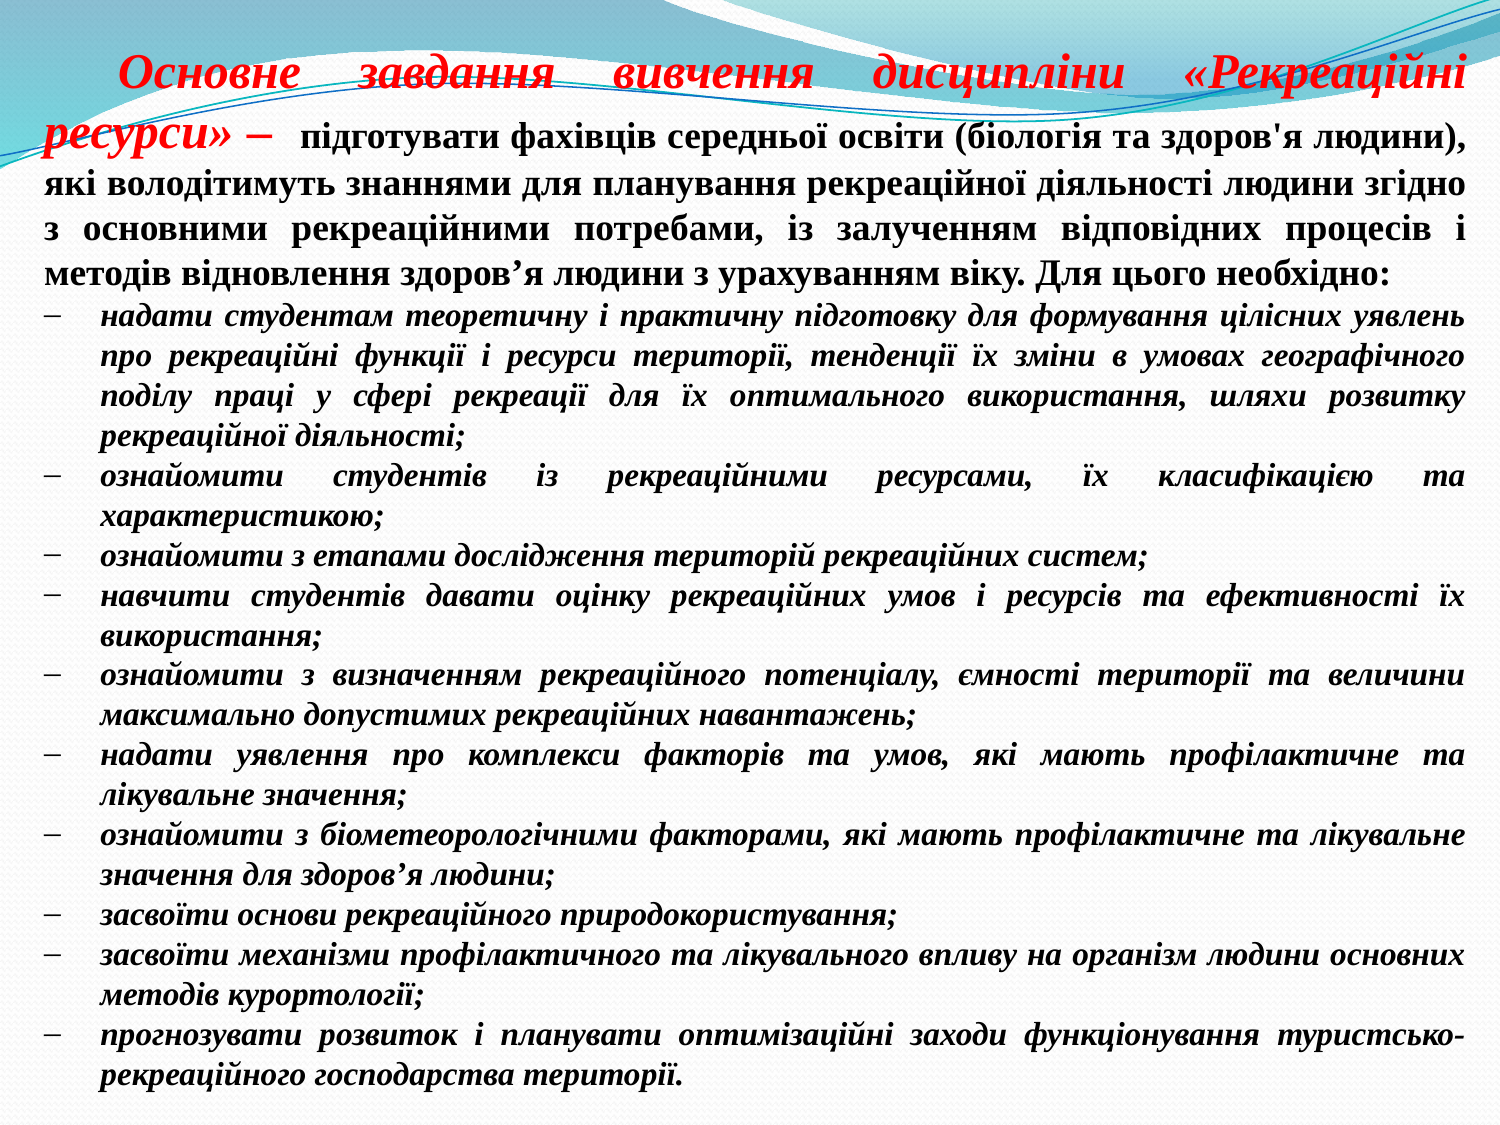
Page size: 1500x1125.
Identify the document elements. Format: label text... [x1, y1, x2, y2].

text_box Основне завдання вивчення дисципліни «Рекреаційні ресурси» – підготувати фахівців середньої освіти (біологія та здоров'я людини), які володітимуть знаннями для планування рекреаційної діяльності людини згідно з основними рекреаційними потребами, із залученням відповідних процесів і методів відновлення здоров’я людини з урахуванням віку. Для цього необхідно: надати студентам теоретичну і практичну підготовку для формування цілісних уявлень про рекреаційні функції і ресурси території, тенденції їх зміни в умовах географічного поділу праці у сфері рекреації для їх оптимального використання, шляхи розвитку рекреаційної діяльності; ознайомити студентів із рекреаційними ресурсами, їх класифікацією та характеристикою; ознайомити з етапами дослідження територій рекреаційних систем; навчити студентів давати оцінку рекреаційних умов і ресурсів та ефективності їх використання; ознайомити з визначенням рекреаційного потенціалу, ємності території та величини максимально допустимих рекреаційних навантажень; надати уявлення про комплекси факторів та умов, які мають профілактичне та лікувальне значення; ознайомити з біометеорологічними факторами, які мають профілактичне та лікувальне значення для здоров’я людини; засвоїти основи рекреаційного природокористування; засвоїти механізми профілактичного та лікувального впливу на організм людини основних методів курортології; прогнозувати розвиток і планувати оптимізаційні заходи функціонування туристсько-рекреаційного господарства території. [29, 30, 1483, 1100]
